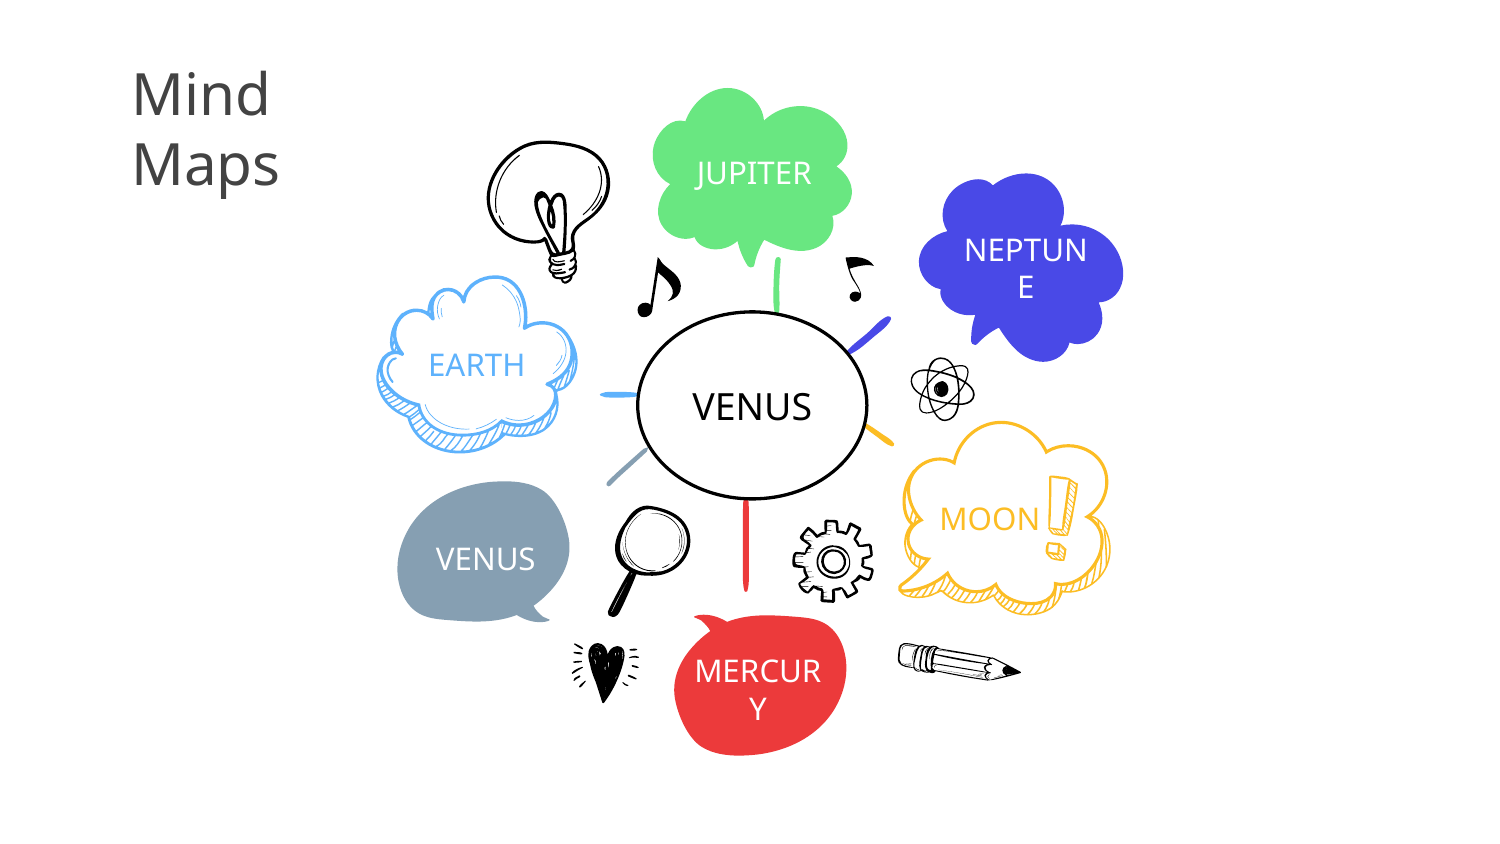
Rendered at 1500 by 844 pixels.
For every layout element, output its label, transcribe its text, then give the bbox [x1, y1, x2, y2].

text_box VENUS [777, 441, 856, 495]
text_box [852, 519, 856, 604]
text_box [396, 447, 649, 623]
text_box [571, 642, 640, 704]
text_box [910, 370, 976, 419]
text_box VENUS [799, 322, 840, 348]
text_box VENUS [856, 370, 869, 419]
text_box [482, 140, 614, 273]
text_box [668, 496, 848, 756]
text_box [845, 173, 1126, 363]
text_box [374, 275, 639, 454]
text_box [861, 420, 1114, 616]
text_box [649, 87, 854, 315]
text_box VENUS [645, 434, 728, 495]
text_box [897, 642, 1022, 681]
text_box VENUS [645, 322, 705, 377]
title Mind Maps [116, 88, 422, 167]
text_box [653, 505, 663, 618]
